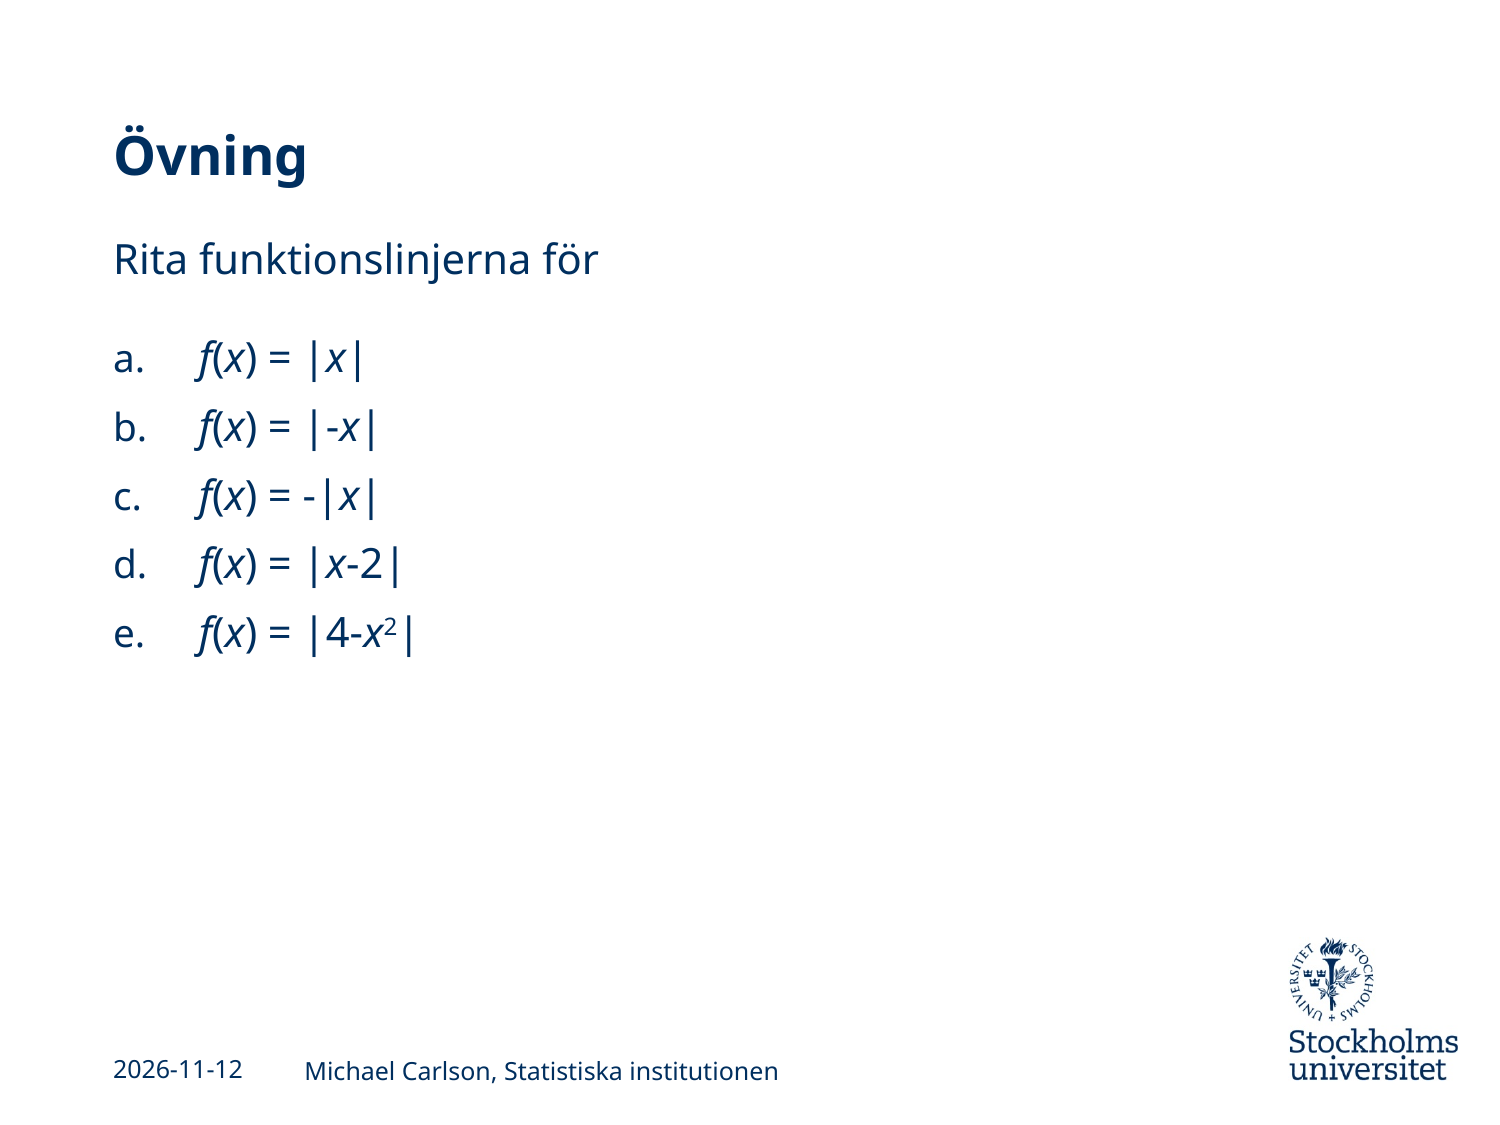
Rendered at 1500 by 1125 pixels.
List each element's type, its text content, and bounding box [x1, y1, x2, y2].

title Övning [98, 63, 1402, 195]
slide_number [98, 1047, 283, 1094]
list Rita funktionslinjerna för f(x) = |x| f(x) = |-x| f(x) = -|x| f(x) = |x-2| f(x) = |4-x2| [98, 214, 1402, 923]
picture [1288, 937, 1458, 1088]
footer Michael Carlson, Statistiska institutionen [289, 1047, 1027, 1094]
